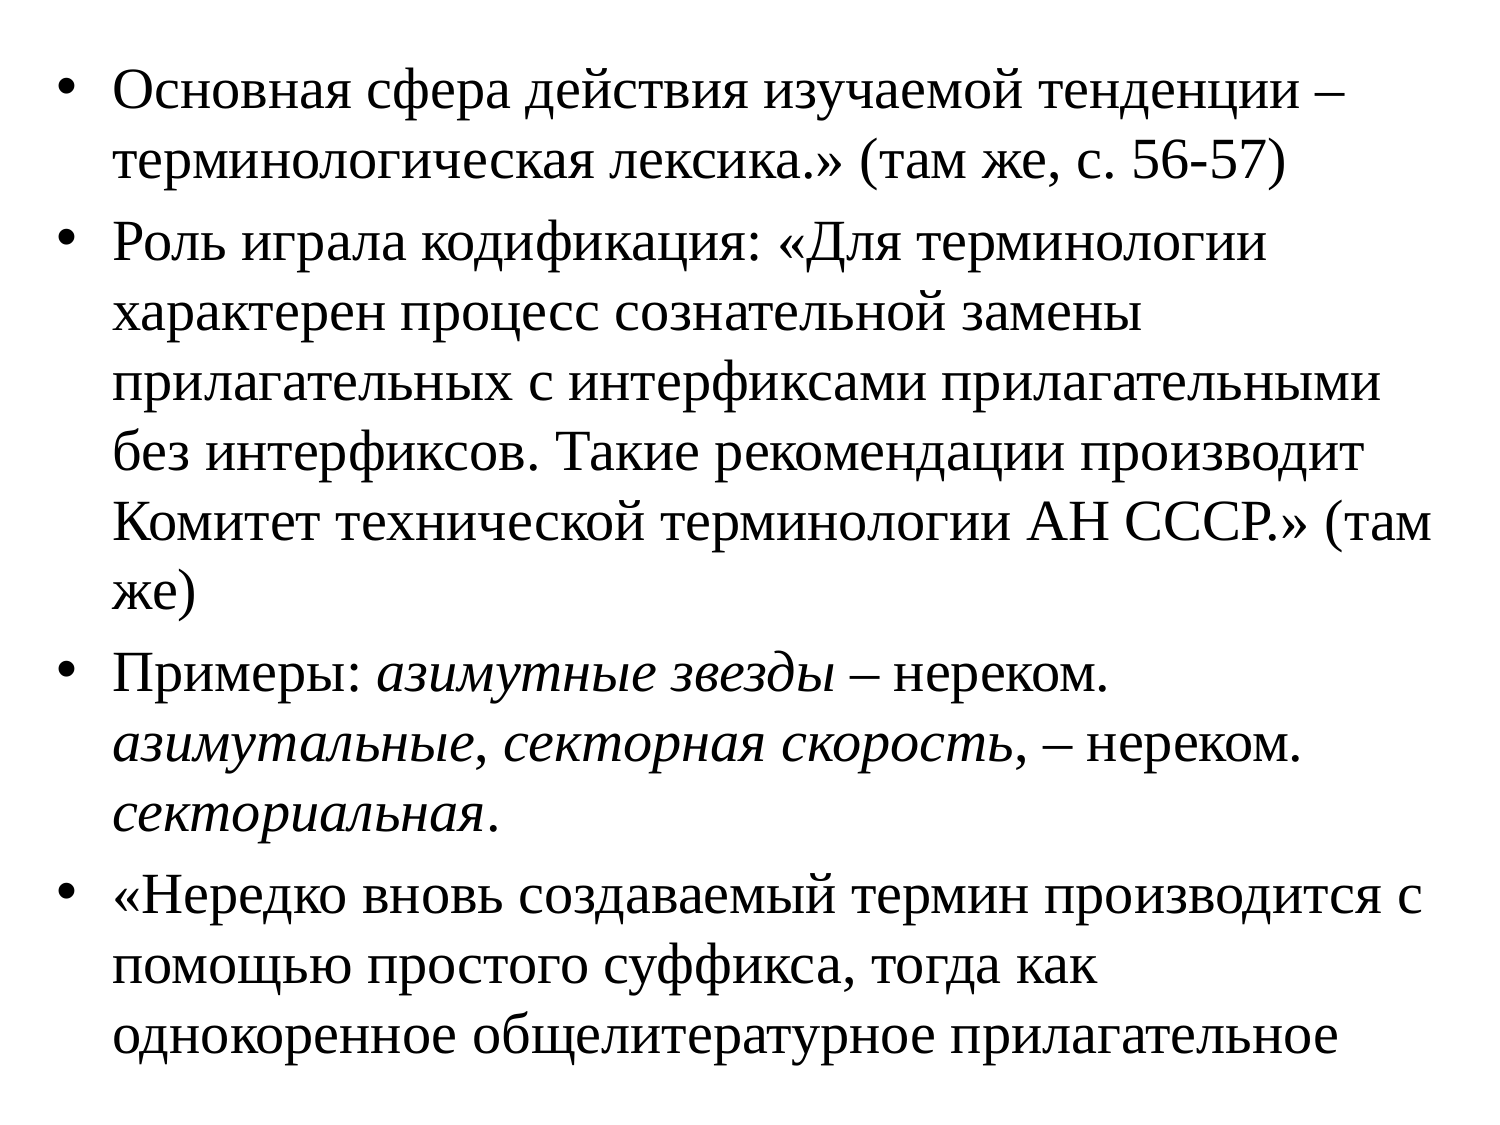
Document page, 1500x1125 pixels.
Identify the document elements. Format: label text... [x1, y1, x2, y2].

list Основная сфера действия изучаемой тенденции – терминологическая лексика.» (там же, с. 56-57) Роль играла кодификация: «Для терминологии характерен процесс сознательной замены прилагательных с интерфиксами прилагательными без интерфиксов. Такие рекомендации производит Комитет технической терминологии АН СССР.» (там же) Примеры: азимутные звезды – нереком. азимутальные, секторная скорость, – нереком. секториальная. «Нередко вновь создаваемый термин производится с помощью простого суффикса, тогда как однокоренное общелитературное прилагательное [41, 42, 1459, 1071]
